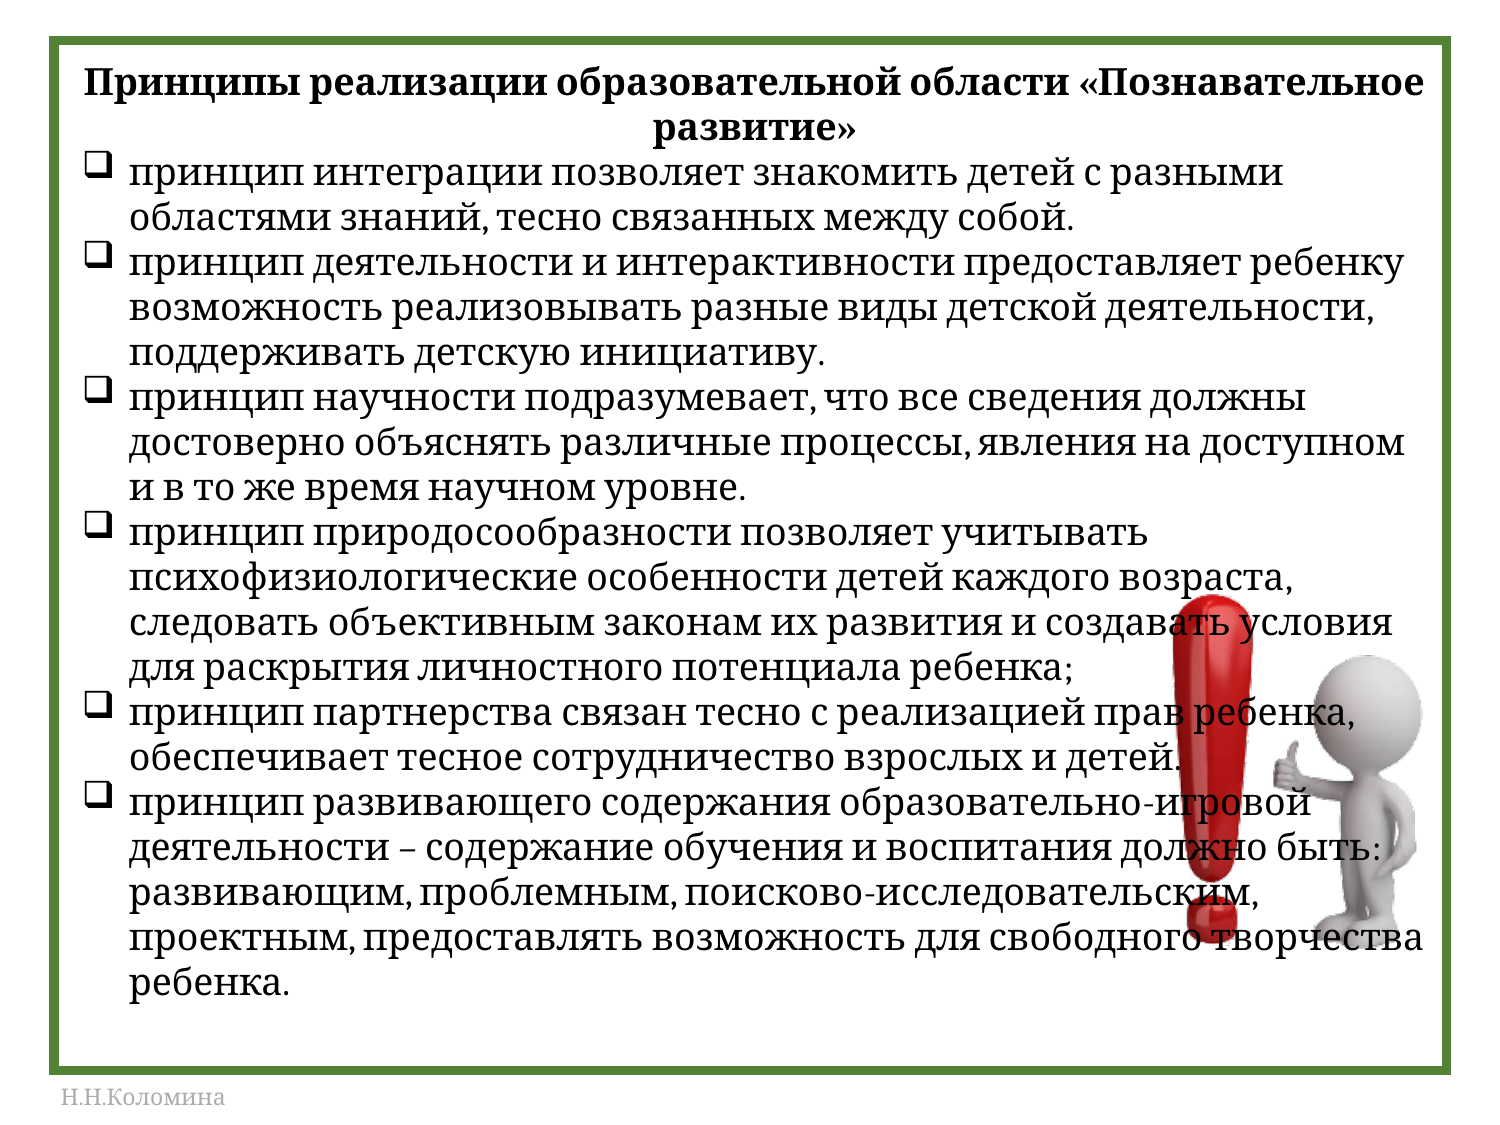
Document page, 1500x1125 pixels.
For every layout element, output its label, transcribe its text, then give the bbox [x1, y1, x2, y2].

text_box Принципы реализации образовательной области «Познавательное развитие» принцип интеграции позволяет знакомить детей с разными областями знаний, тесно связанных между собой. принцип деятельности и интерактивности предоставляет ребенку возможность реализовывать разные виды детской деятельности, поддерживать детскую инициативу. принцип научности подразумевает, что все сведения должны достоверно объяснять различные процессы, явления на доступном и в то же время научном уровне. принцип природосообразности позволяет учитывать психофизиологические особенности детей каждого возраста, следовать объективным законам их развития и создавать условия для раскрытия личностного потенциала ребенка; принцип партнерства связан тесно с реализацией прав ребенка, обеспечивает тесное сотрудничество взрослых и детей. принцип развивающего содержания образовательно-игровой деятельности – содержание обучения и воспитания должно быть: развивающим, проблемным, поисково-исследовательским, проектным, предоставлять возможность для свободного творчества ребенка. [67, 50, 1443, 1056]
picture [1443, 568, 1468, 991]
